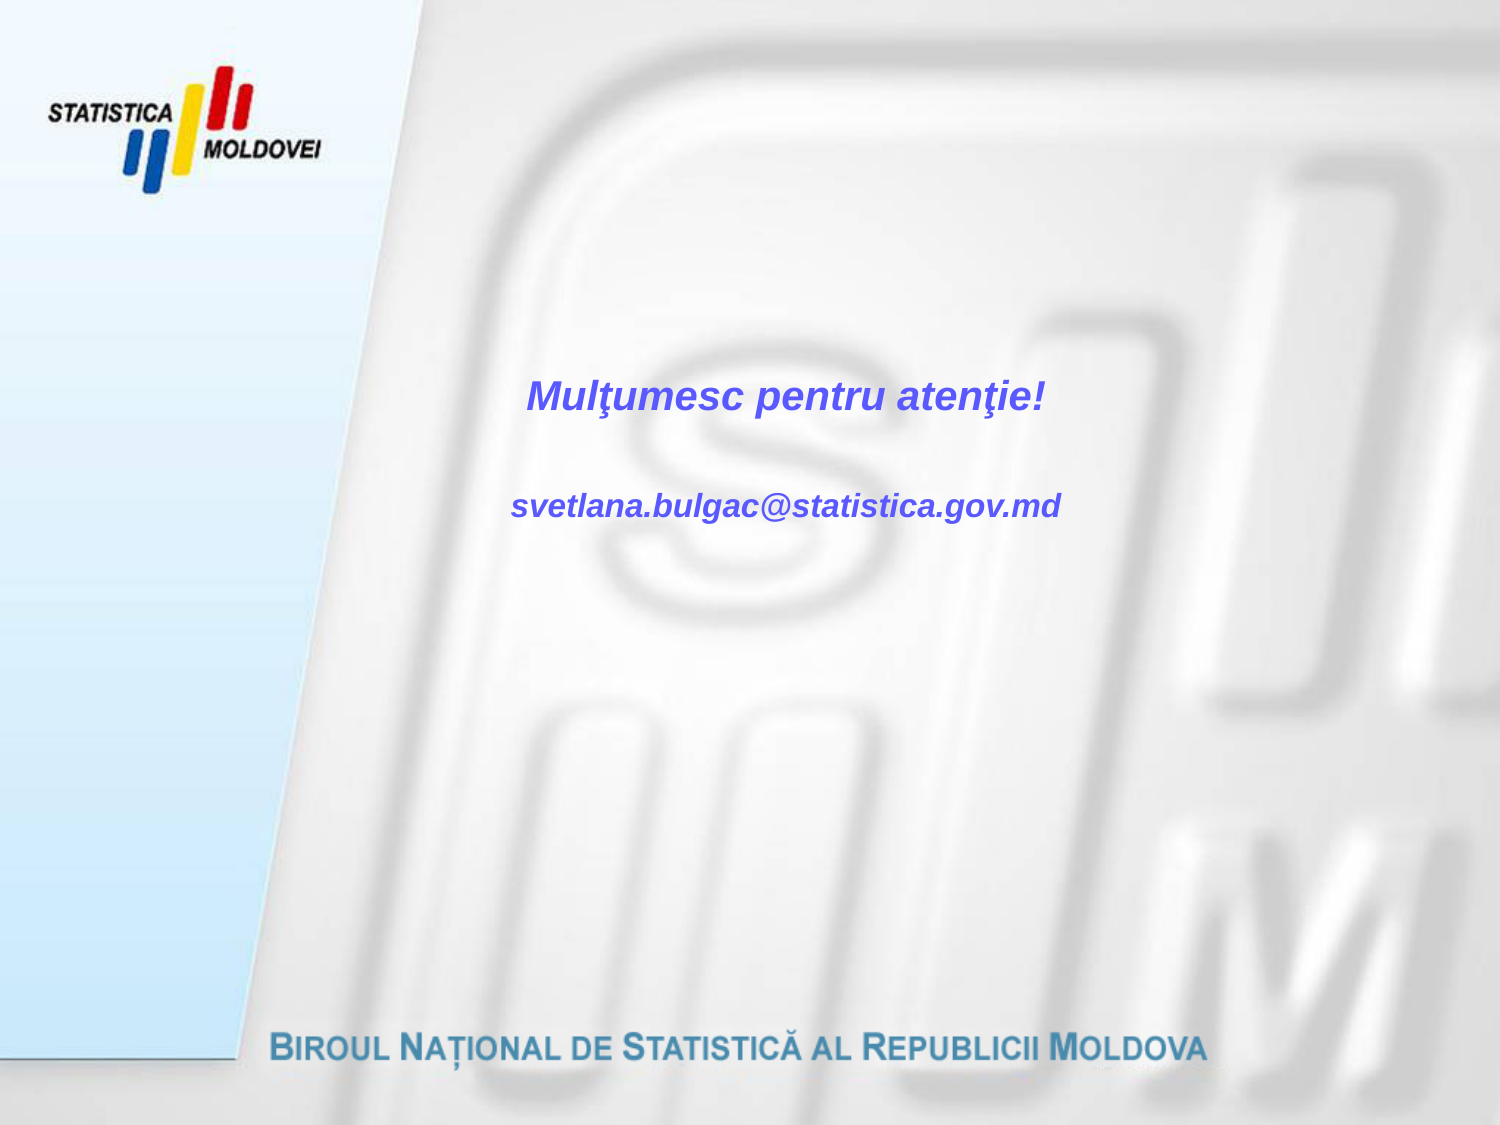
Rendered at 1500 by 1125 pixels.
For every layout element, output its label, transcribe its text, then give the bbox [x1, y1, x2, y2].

picture [0, 0, 1500, 1125]
list Mulţumesc pentru atenţie! svetlana.bulgac@statistica.gov.md [147, 361, 1425, 646]
